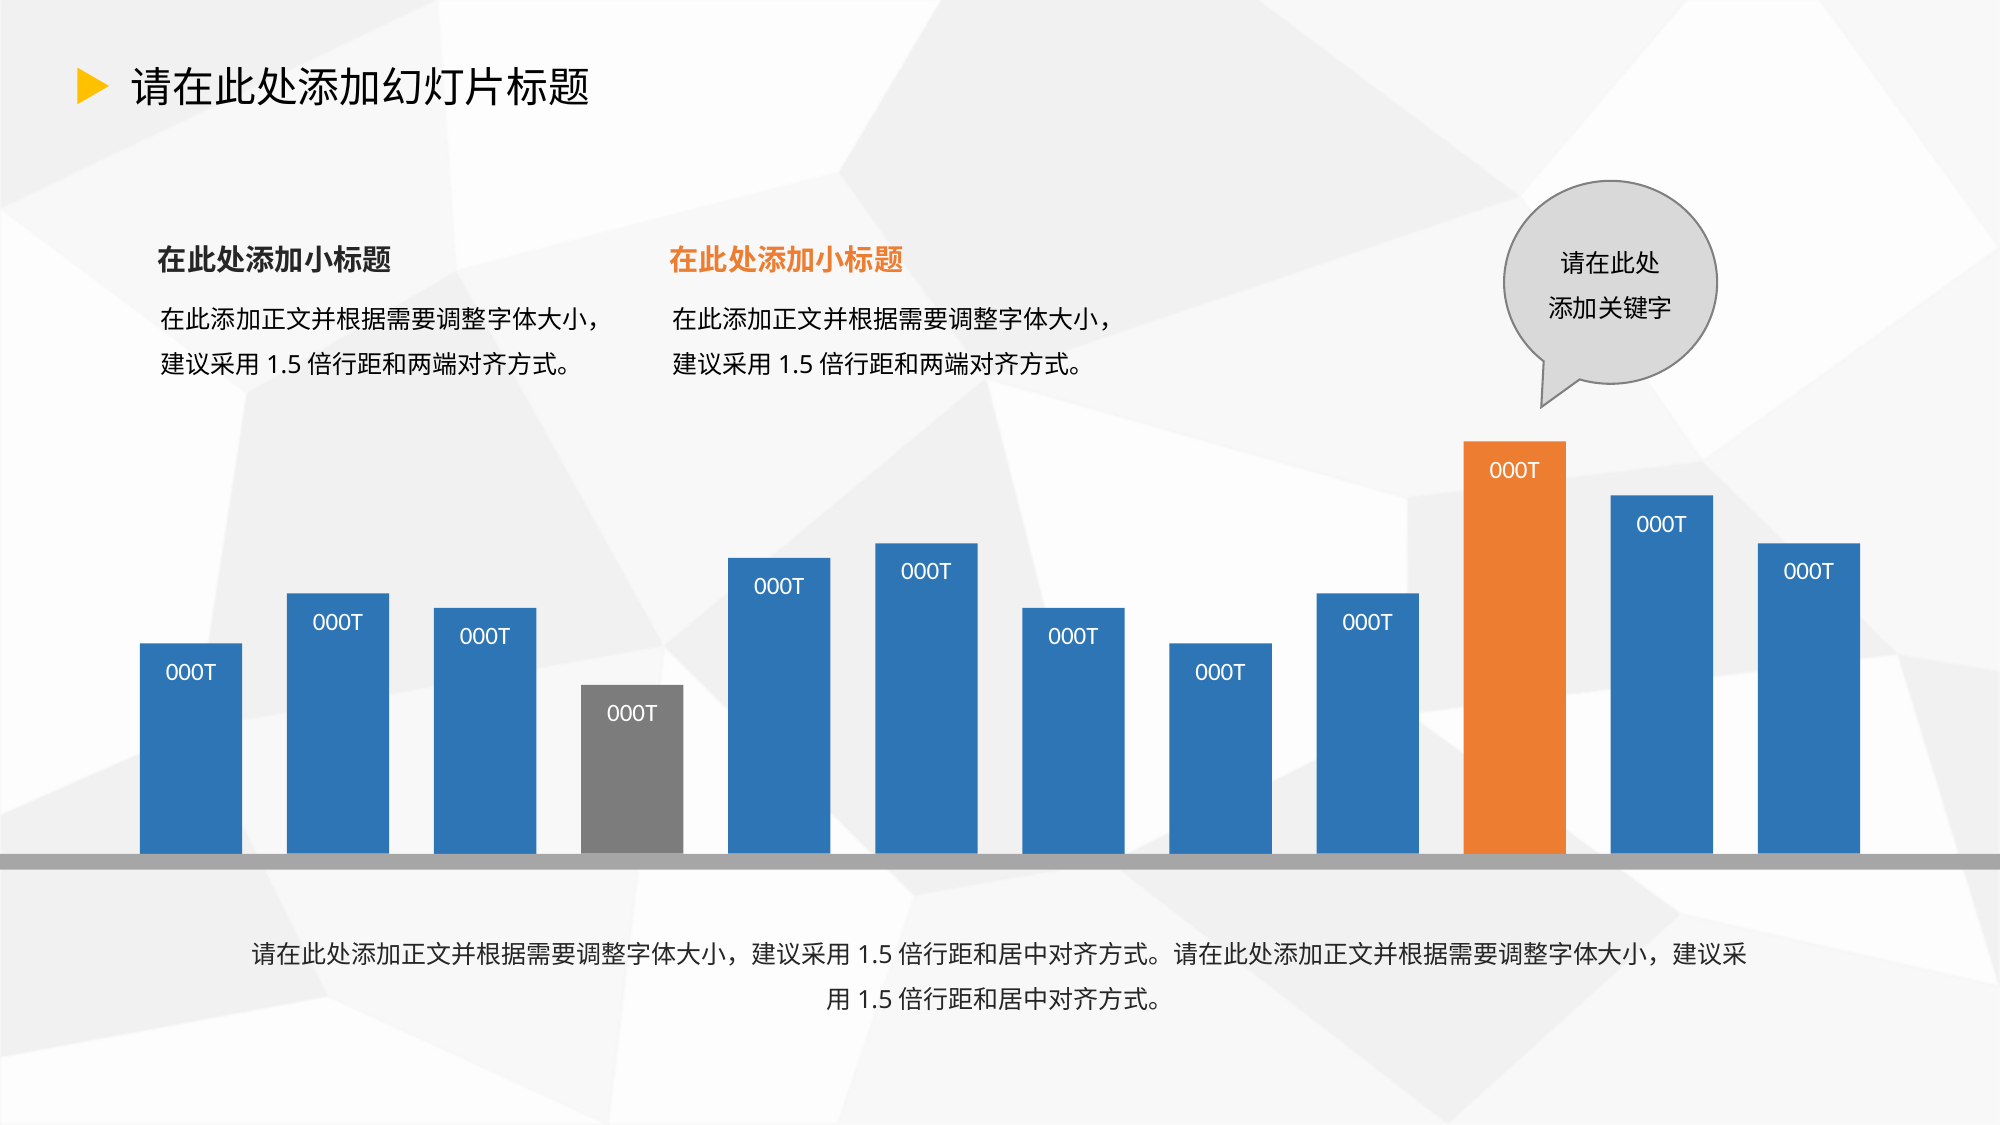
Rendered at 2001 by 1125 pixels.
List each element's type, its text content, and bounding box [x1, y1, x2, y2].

text_box 000T [1463, 440, 1567, 853]
text_box 000T [1757, 542, 1861, 853]
text_box 000T [1021, 607, 1126, 853]
text_box 000T [874, 542, 979, 853]
text_box 000T [1610, 494, 1714, 853]
text_box 000T [286, 592, 390, 853]
text_box 000T [1168, 642, 1273, 853]
text_box 000T [1315, 592, 1420, 853]
text_box 000T [727, 557, 832, 853]
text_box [1504, 180, 1718, 384]
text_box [143, 234, 614, 388]
text_box 000T [433, 607, 537, 853]
picture [0, 871, 2000, 1125]
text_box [77, 53, 610, 119]
text_box 请在此处添加正文并根据需要调整字体大小，建议采用1.5倍行距和居中对齐方式。请在此处添加正文并根据需要调整字体大小，建议采用1.5倍行距和居中对齐方式。 [248, 916, 1752, 1021]
picture [0, 0, 2000, 853]
text_box 000T [580, 684, 684, 853]
text_box 000T [139, 642, 243, 853]
text_box [0, 853, 2000, 871]
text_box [654, 234, 1125, 388]
